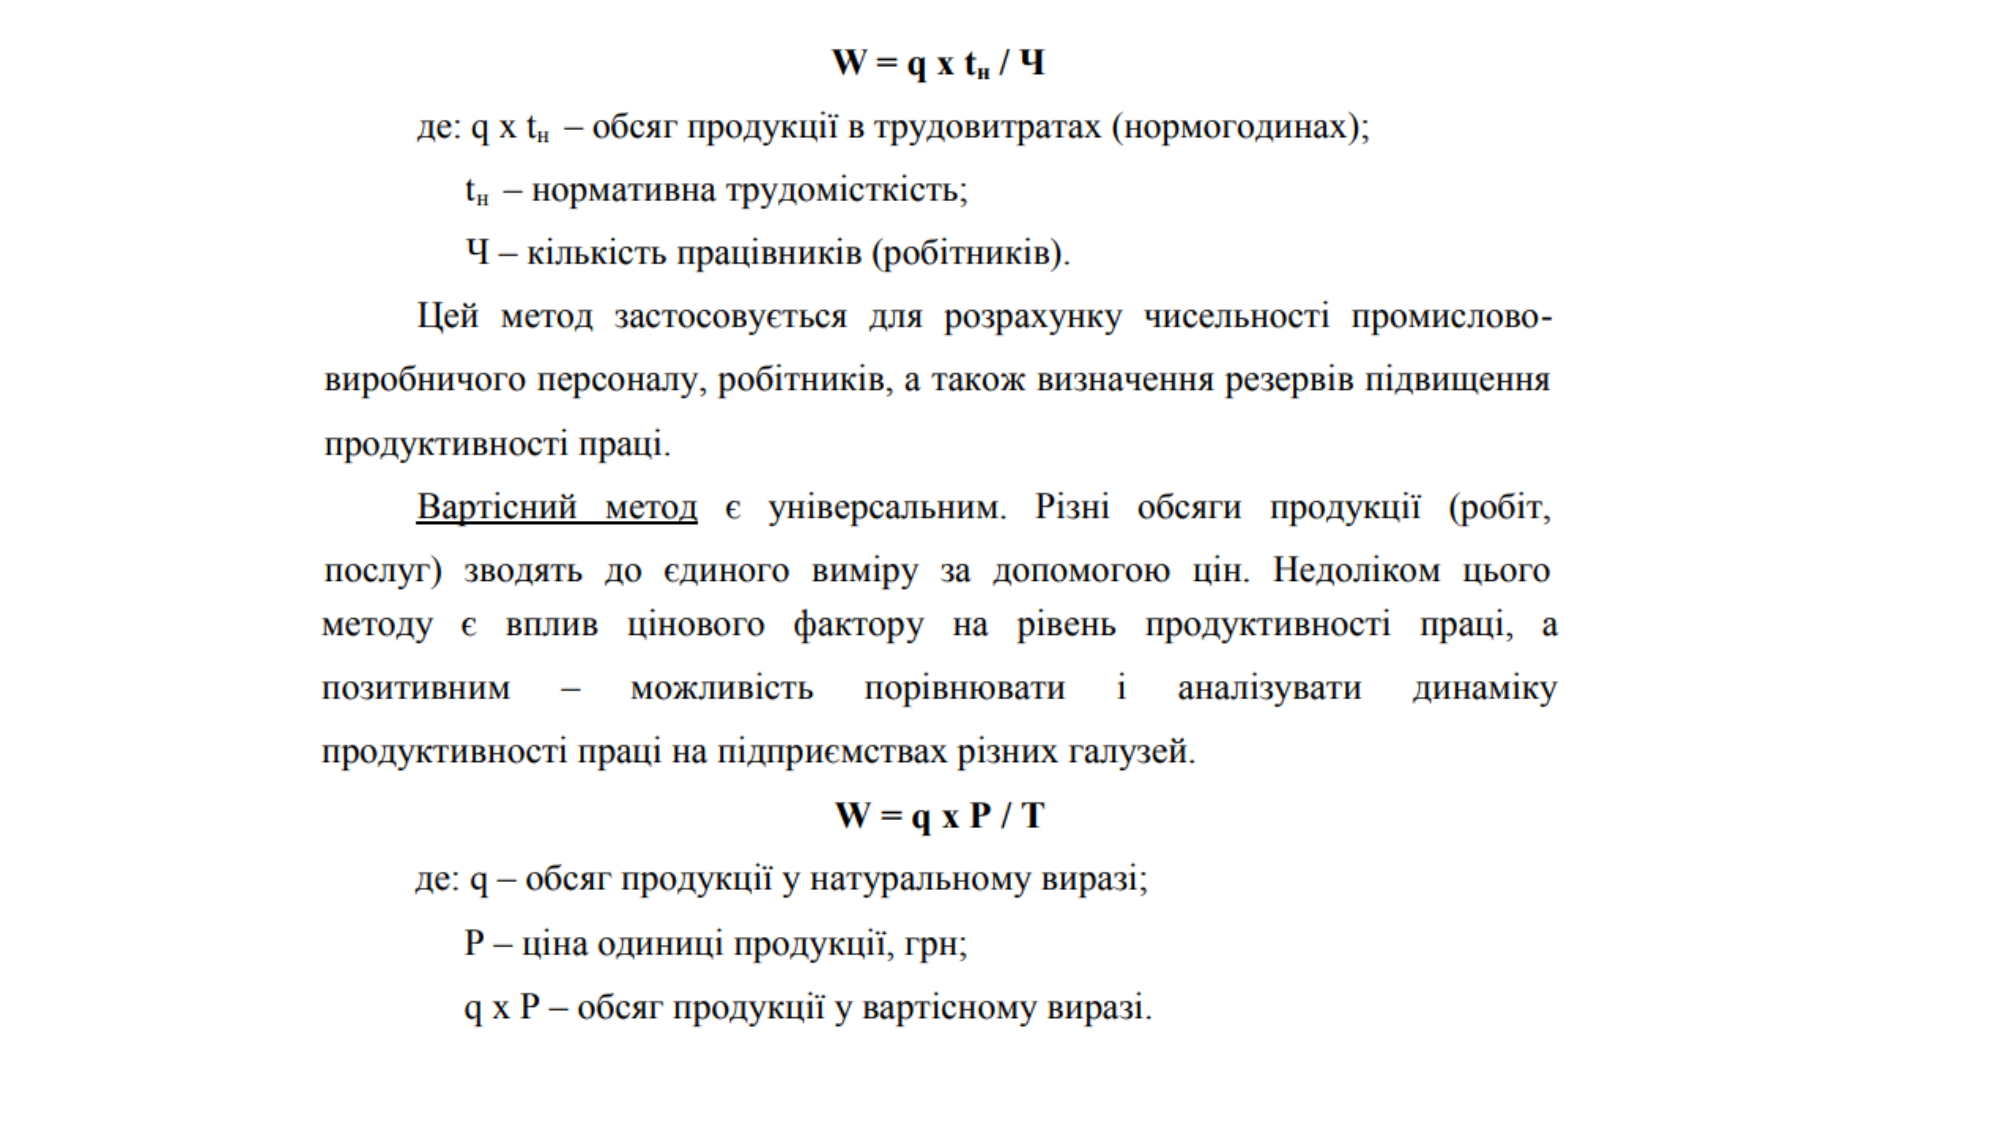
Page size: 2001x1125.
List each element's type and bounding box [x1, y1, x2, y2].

picture [276, 21, 1603, 1041]
